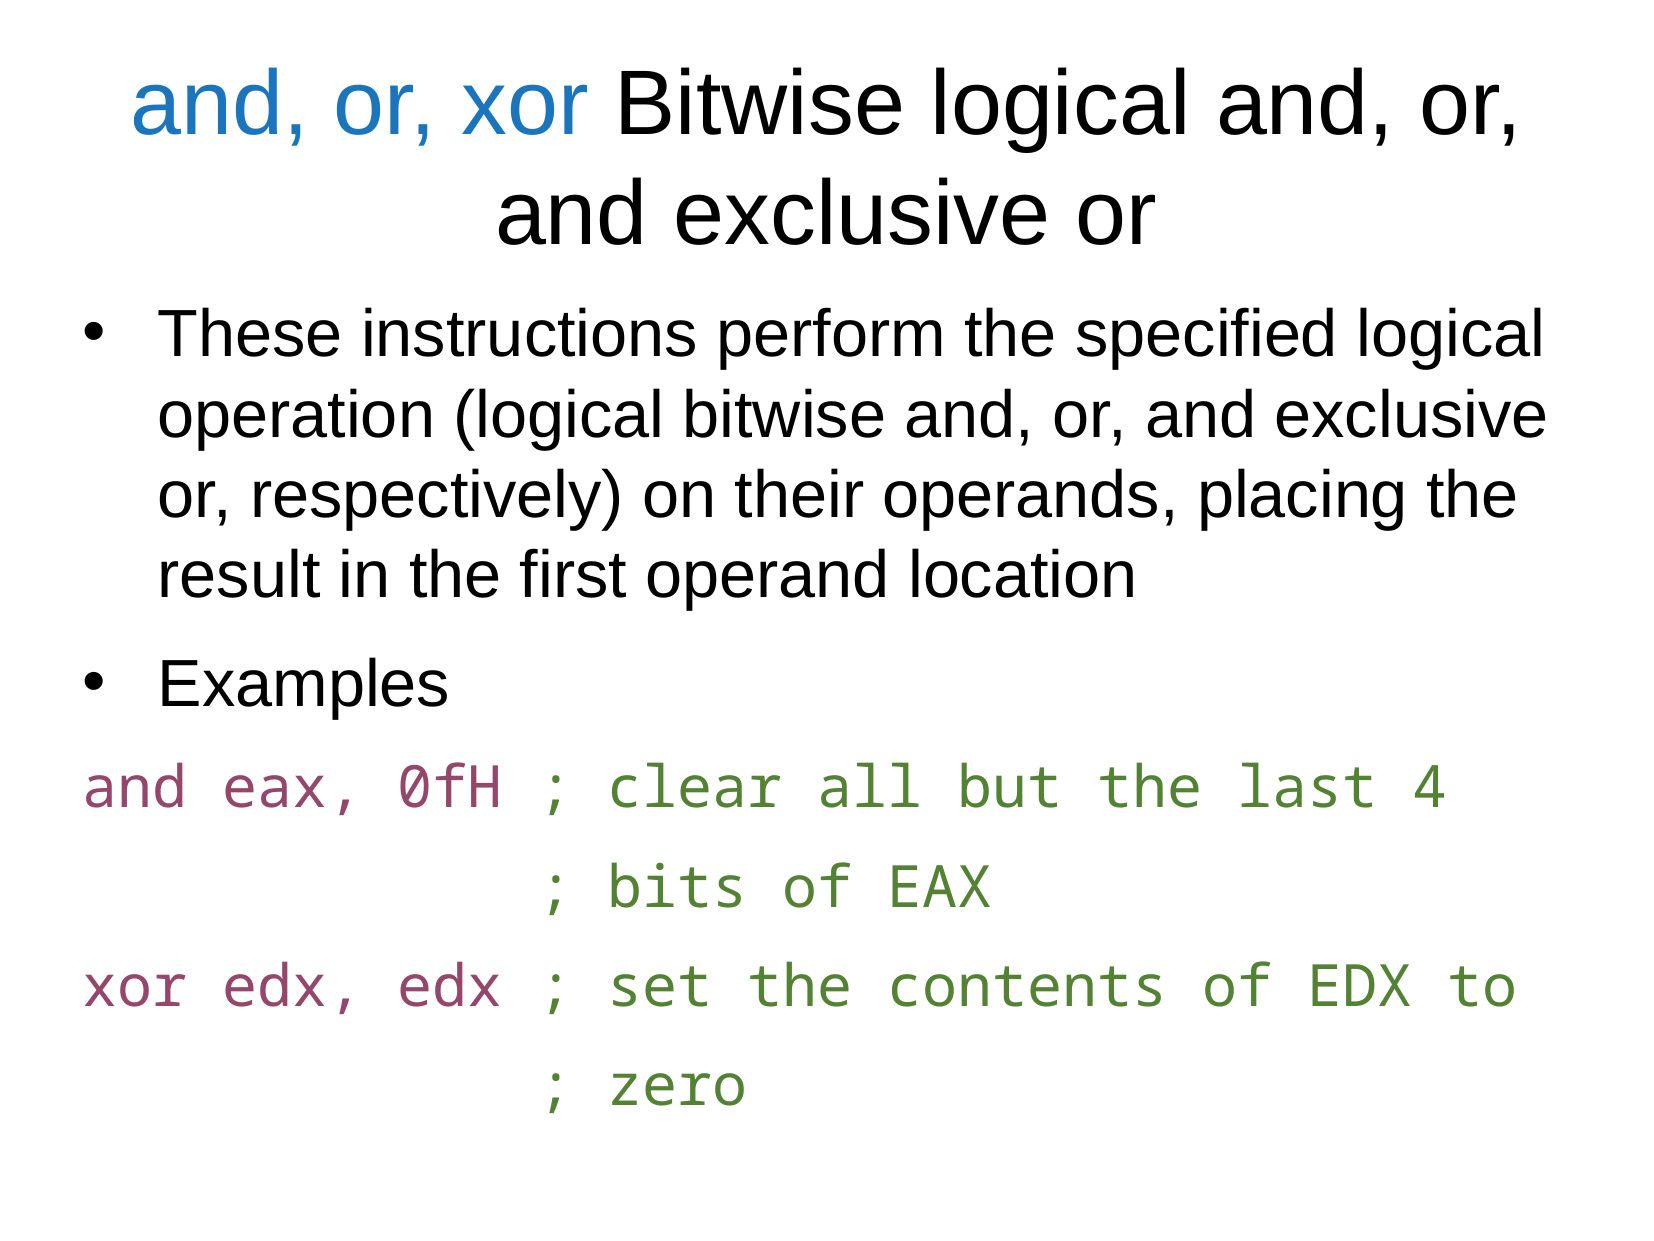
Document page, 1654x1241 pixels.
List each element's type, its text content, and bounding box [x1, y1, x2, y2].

title and, or, xor Bitwise logical and, or, and exclusive or [82, 49, 1571, 257]
list These instructions perform the specified logical operation (logical bitwise and, or, and exclusive or, respectively) on their operands, placing the result in the first operand location Examples and eax, 0fH ; clear all but the last 4 ; bits of EAX xor edx, edx ; set the contents of EDX to ; zero [82, 290, 1571, 1163]
